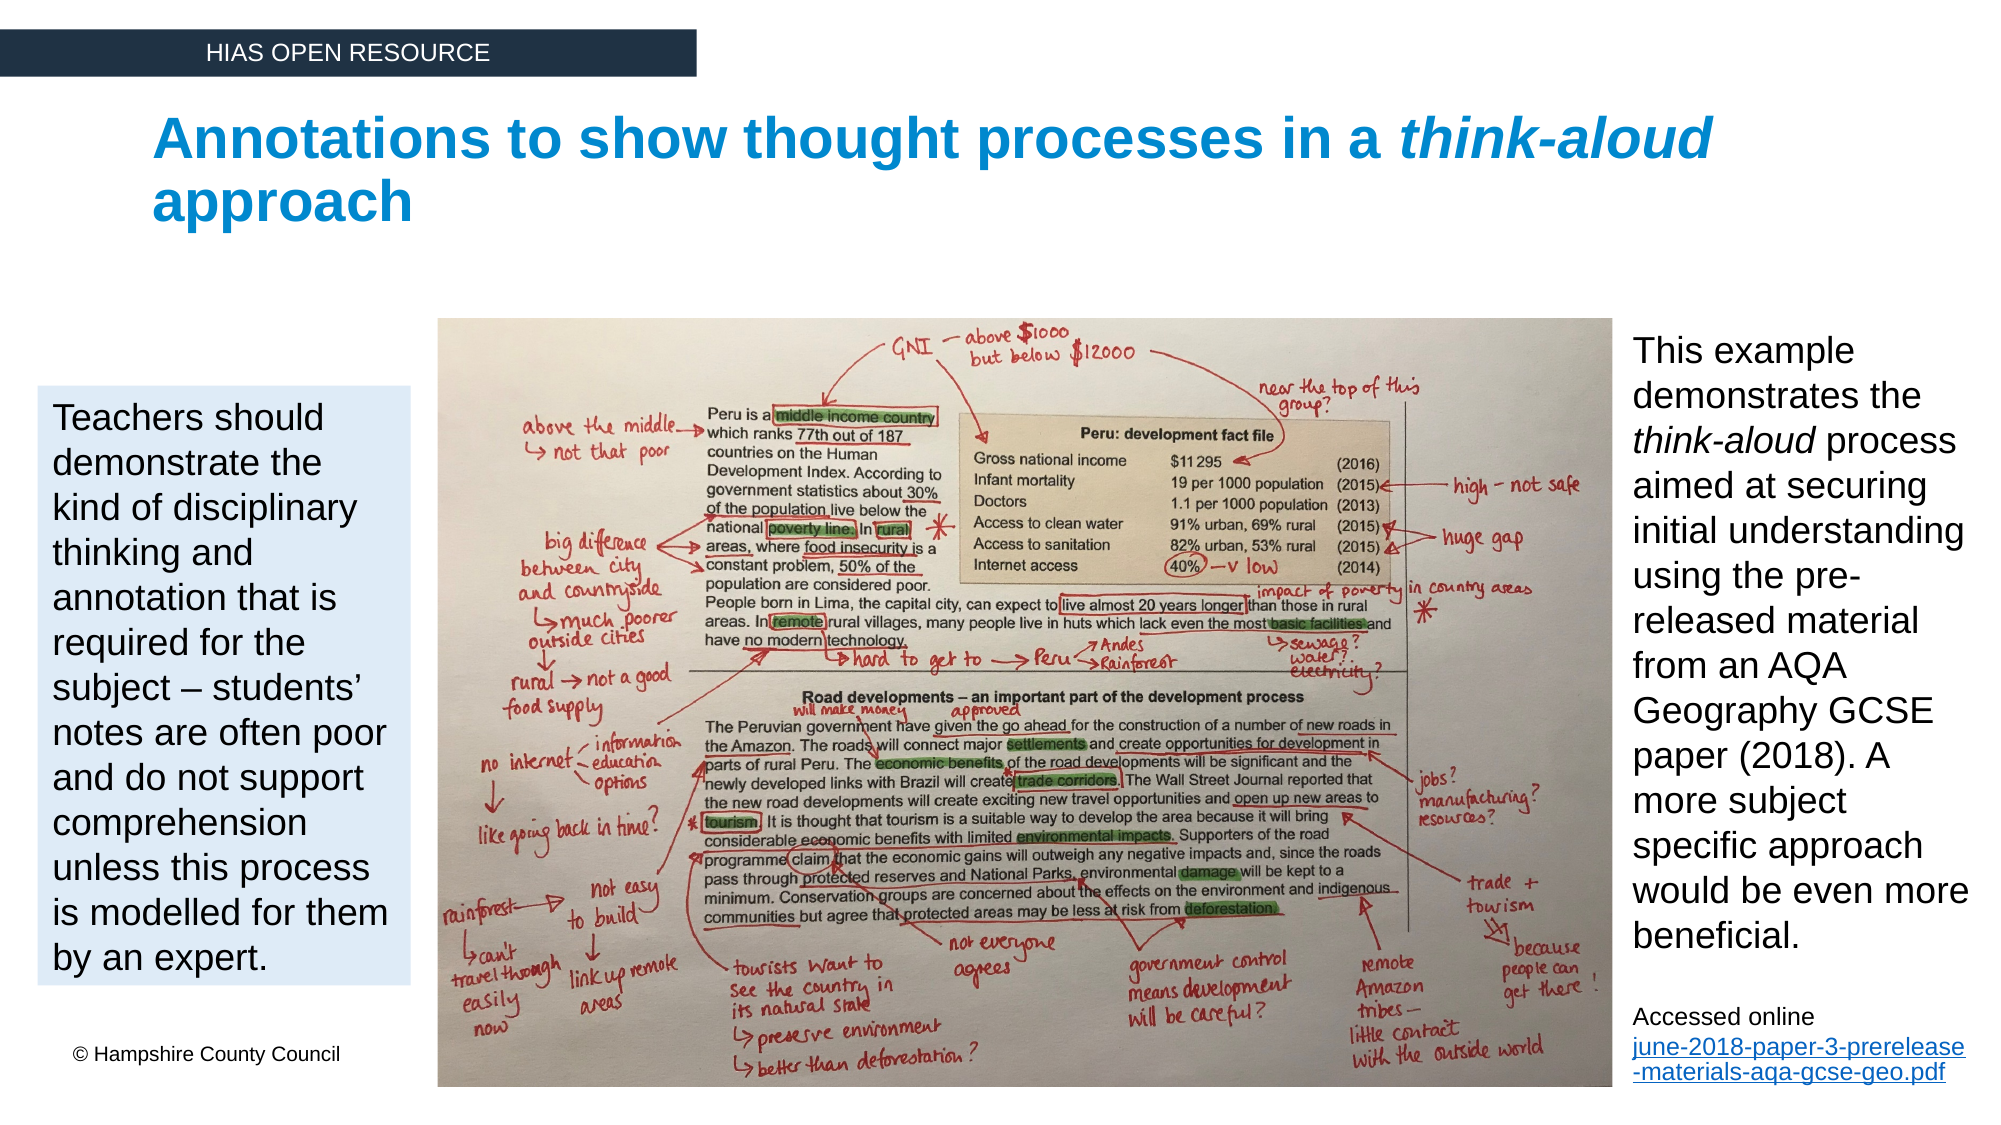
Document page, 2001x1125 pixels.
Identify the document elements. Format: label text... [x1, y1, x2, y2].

text_box Teachers should demonstrate the kind of disciplinary thinking and annotation that is required for the subject – students’ notes are often poor and do not support comprehension unless this process is modelled for them by an expert. [37, 385, 411, 986]
text_box Annotations to show thought processes in a think-aloud approach [137, 100, 1863, 319]
picture [437, 318, 1613, 1087]
text_box This example demonstrates the think-aloud process aimed at securing initial understanding using the pre-released material from an AQA Geography GCSE paper (2018). A more subject specific approach would be even more beneficial. Accessed online june-2018-paper-3-prerelease-materials-aqa-gcse-geo.pdf [1617, 318, 1988, 1068]
